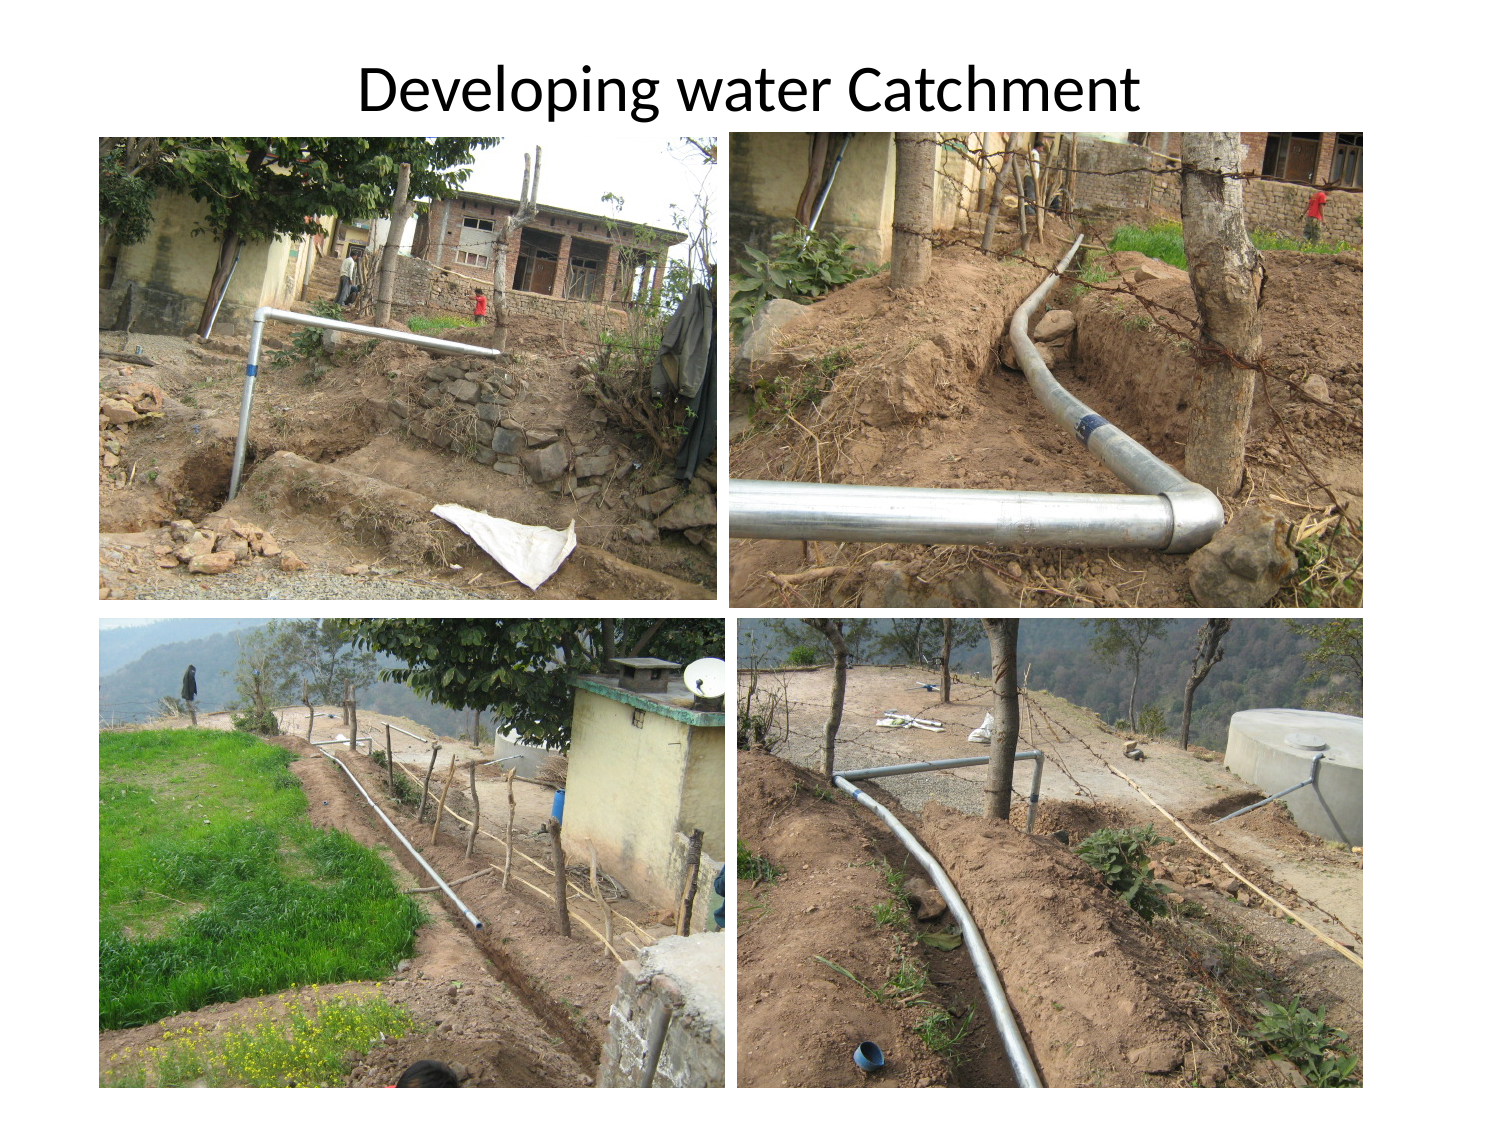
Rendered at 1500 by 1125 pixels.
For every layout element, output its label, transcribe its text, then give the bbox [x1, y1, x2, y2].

picture [99, 618, 726, 1088]
picture [728, 131, 1363, 608]
title Developing water Catchment [75, 45, 1425, 125]
picture [737, 618, 1363, 1088]
picture [99, 137, 717, 601]
